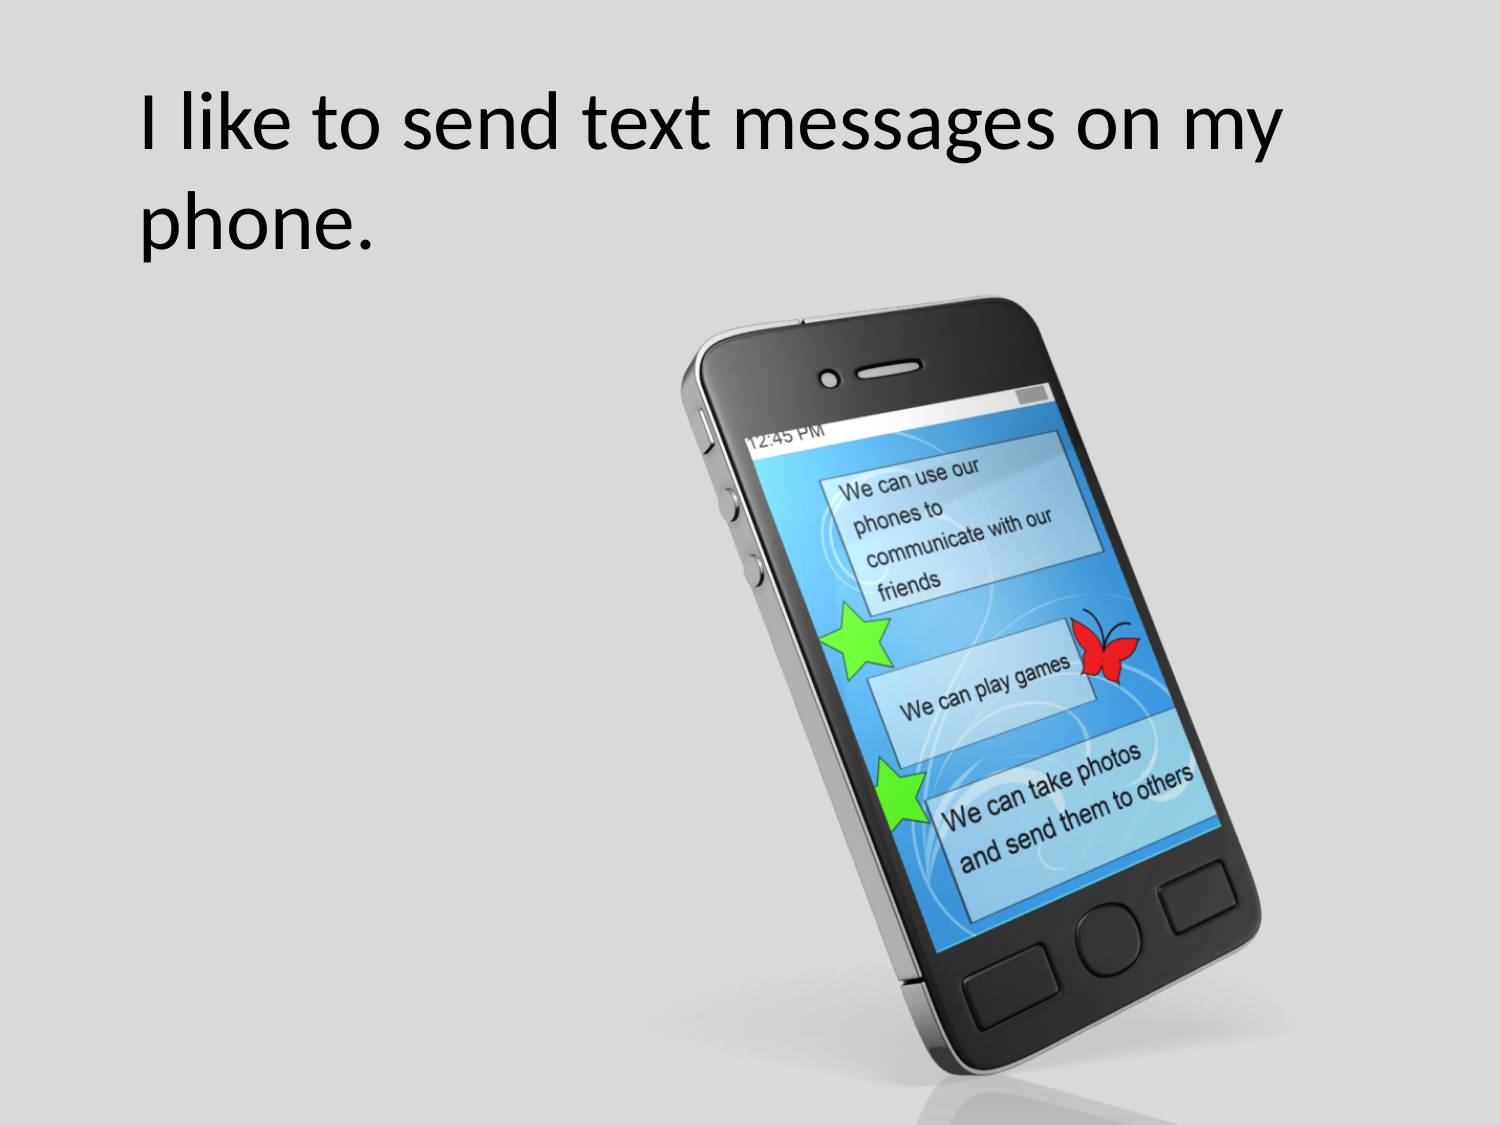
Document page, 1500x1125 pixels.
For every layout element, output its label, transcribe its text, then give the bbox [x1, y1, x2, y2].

picture [551, 207, 1436, 1125]
text_box I like to send text messages on my phone. [123, 58, 1435, 274]
